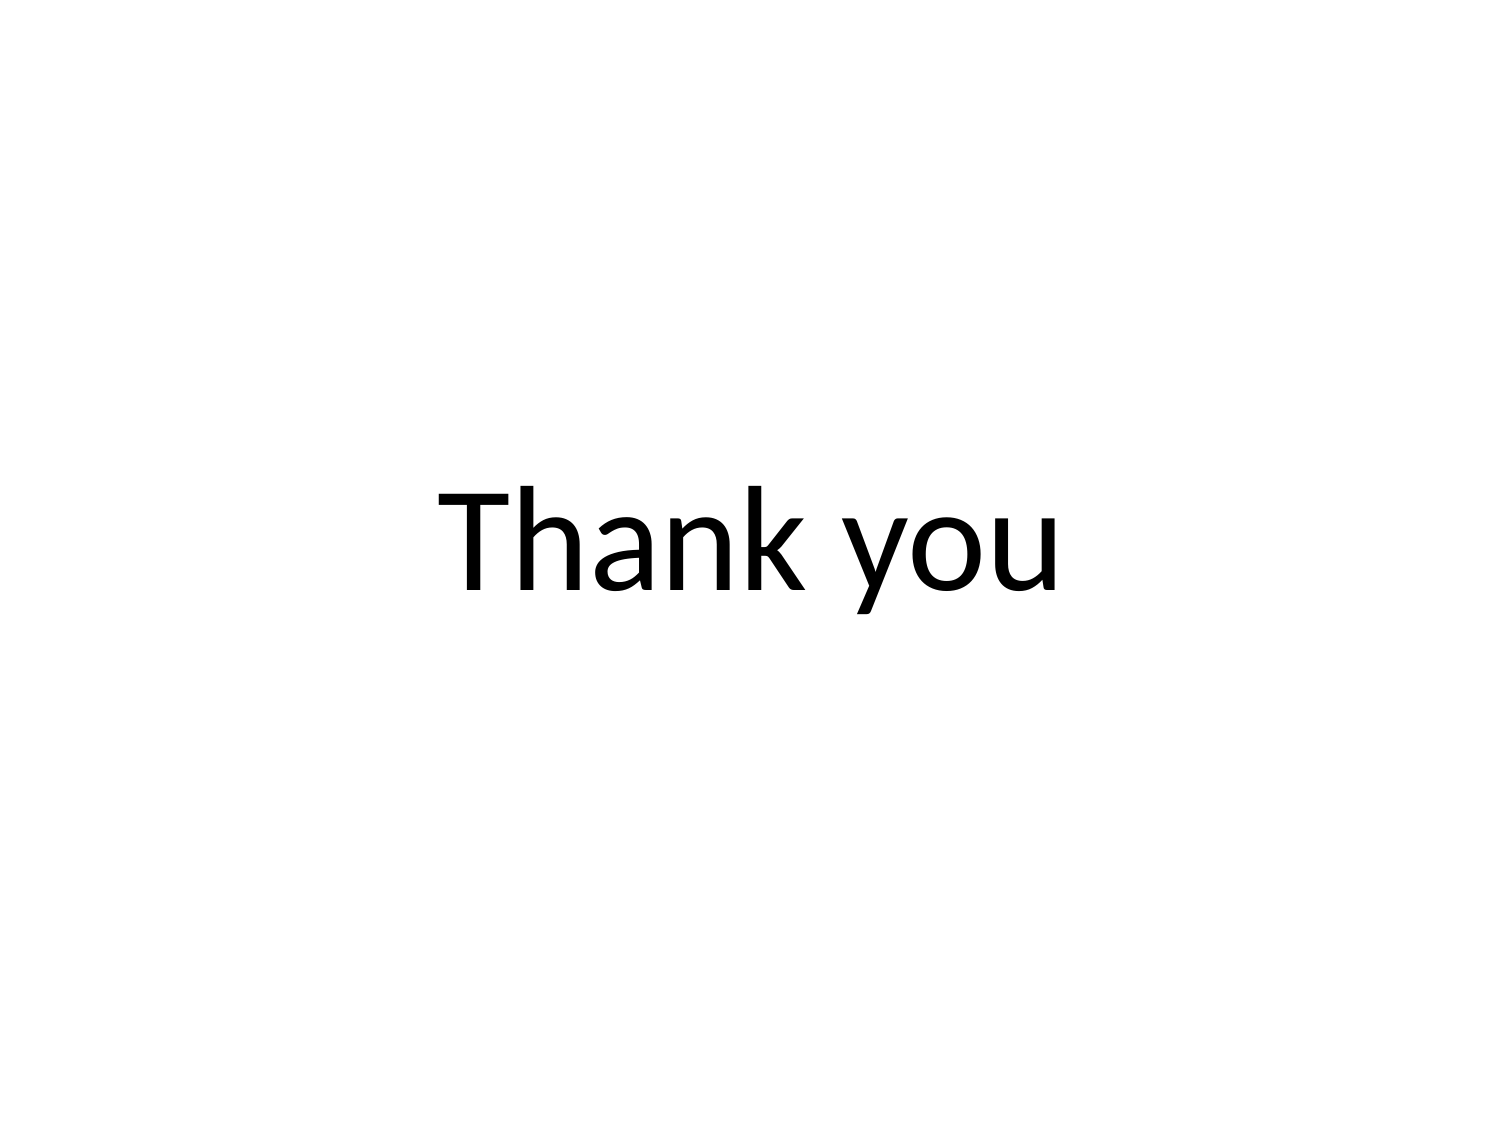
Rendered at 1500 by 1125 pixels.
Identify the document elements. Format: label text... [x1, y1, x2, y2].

list Thank you [76, 432, 1427, 792]
